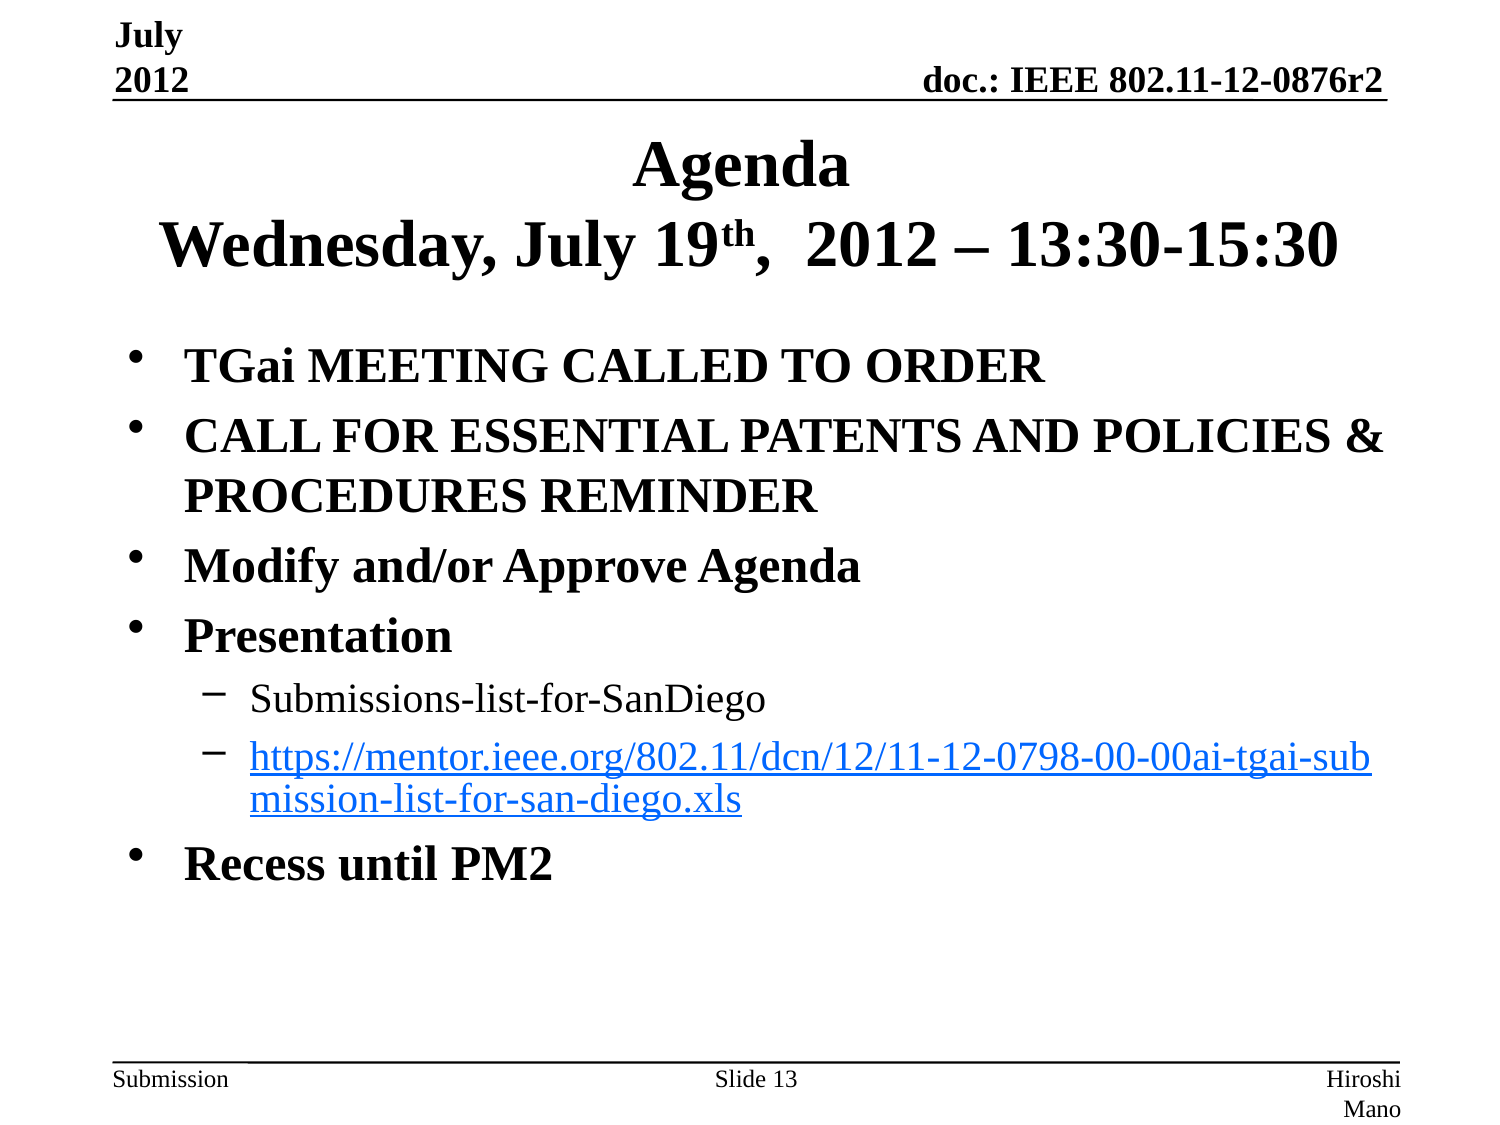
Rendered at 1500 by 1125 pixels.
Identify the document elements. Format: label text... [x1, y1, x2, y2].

footer Hiroshi Mano (ATRD, Root, Lab) [1324, 1061, 1402, 1093]
title Agenda Wednesday, July 19th, 2012 – 13:30-15:30 [112, 112, 1388, 288]
slide_number Slide 13 [712, 1061, 800, 1093]
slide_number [114, 54, 259, 101]
list TGai MEETING CALLED TO ORDER CALL FOR ESSENTIAL PATENTS AND POLICIES & PROCEDURES REMINDER Modify and/or Approve Agenda Presentation Submissions-list-for-SanDiego https://mentor.ieee.org/802.11/dcn/12/11-12-0798-00-00ai-tgai-submission-list-for-san-diego.xls Recess until PM2 [112, 324, 1413, 1088]
